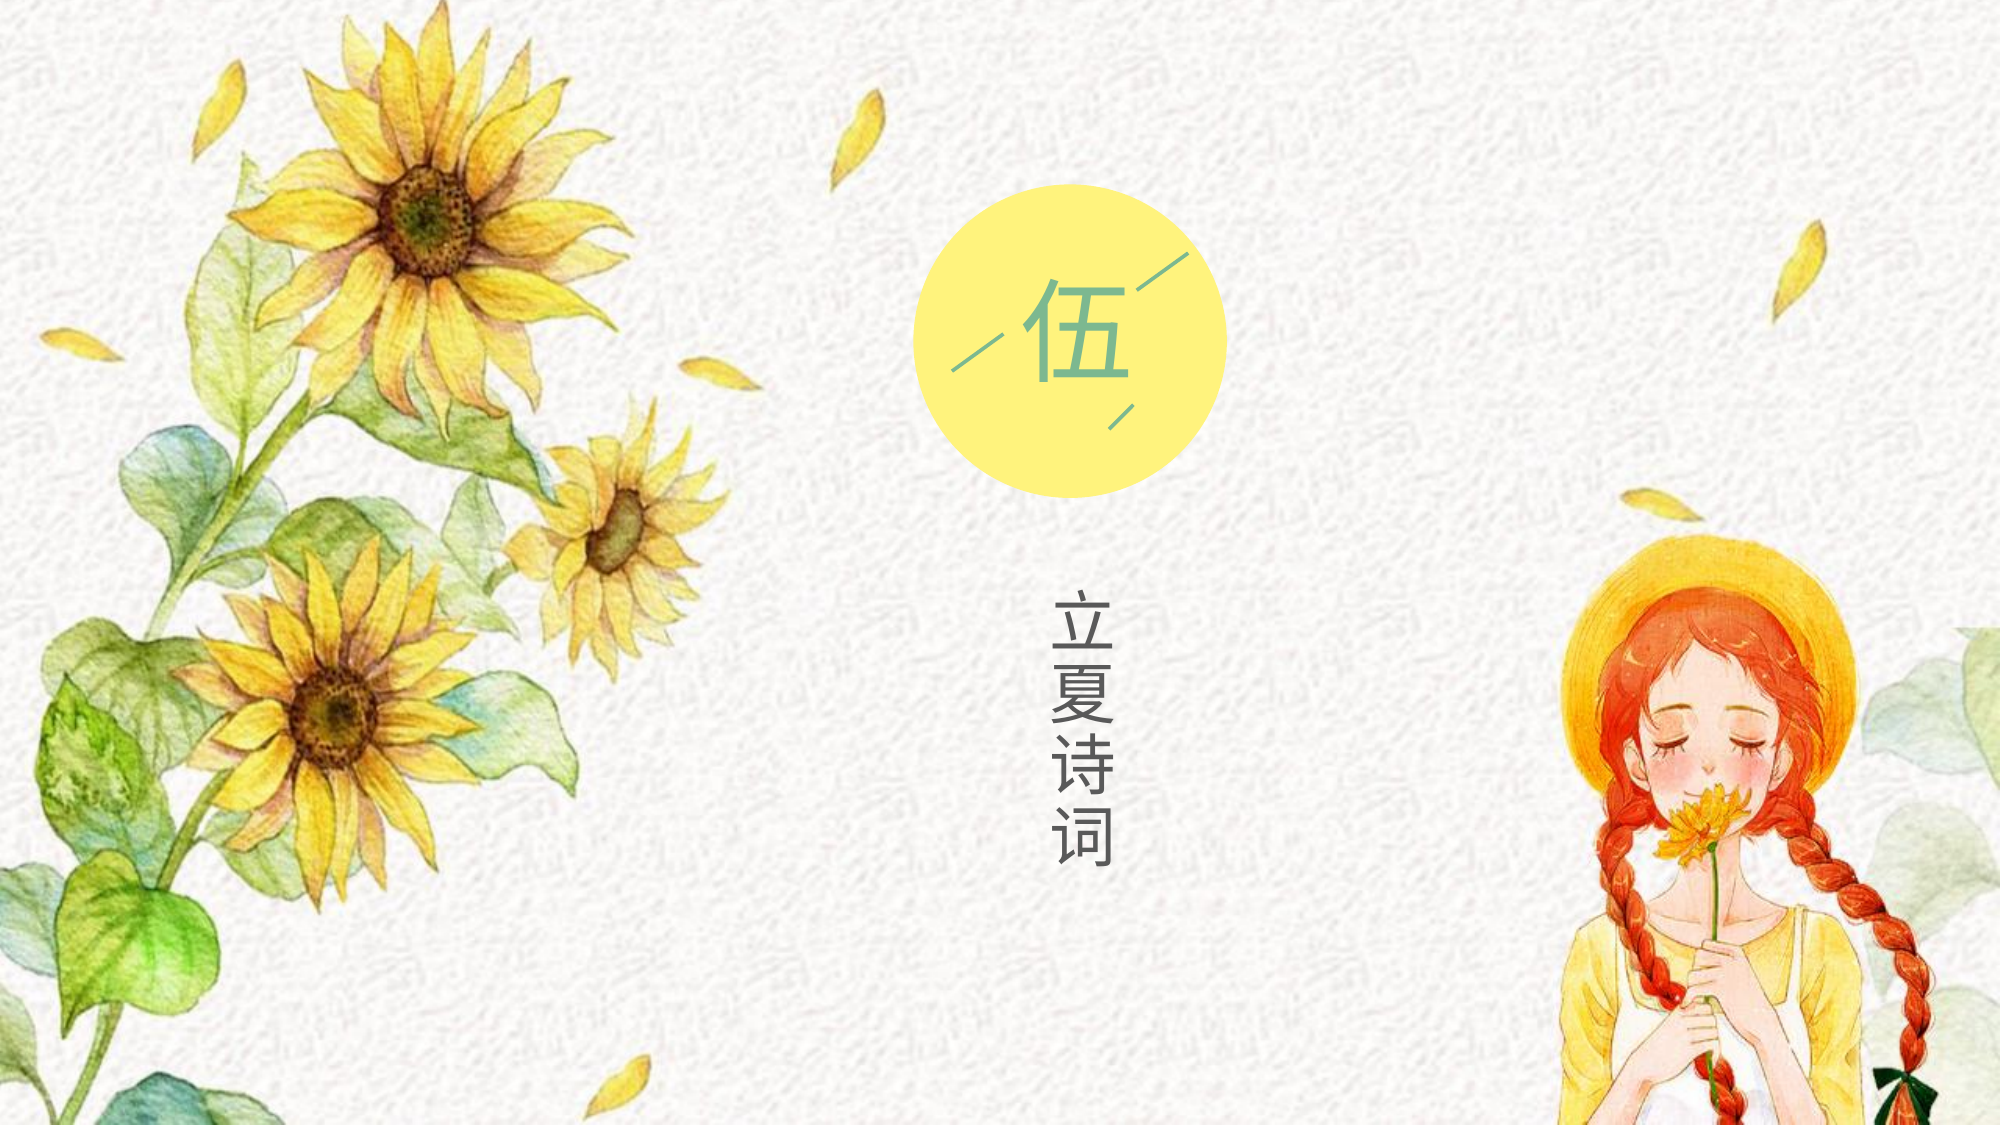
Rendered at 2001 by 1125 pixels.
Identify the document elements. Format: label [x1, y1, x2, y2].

text_box [951, 252, 1189, 430]
picture [0, 0, 2000, 1125]
